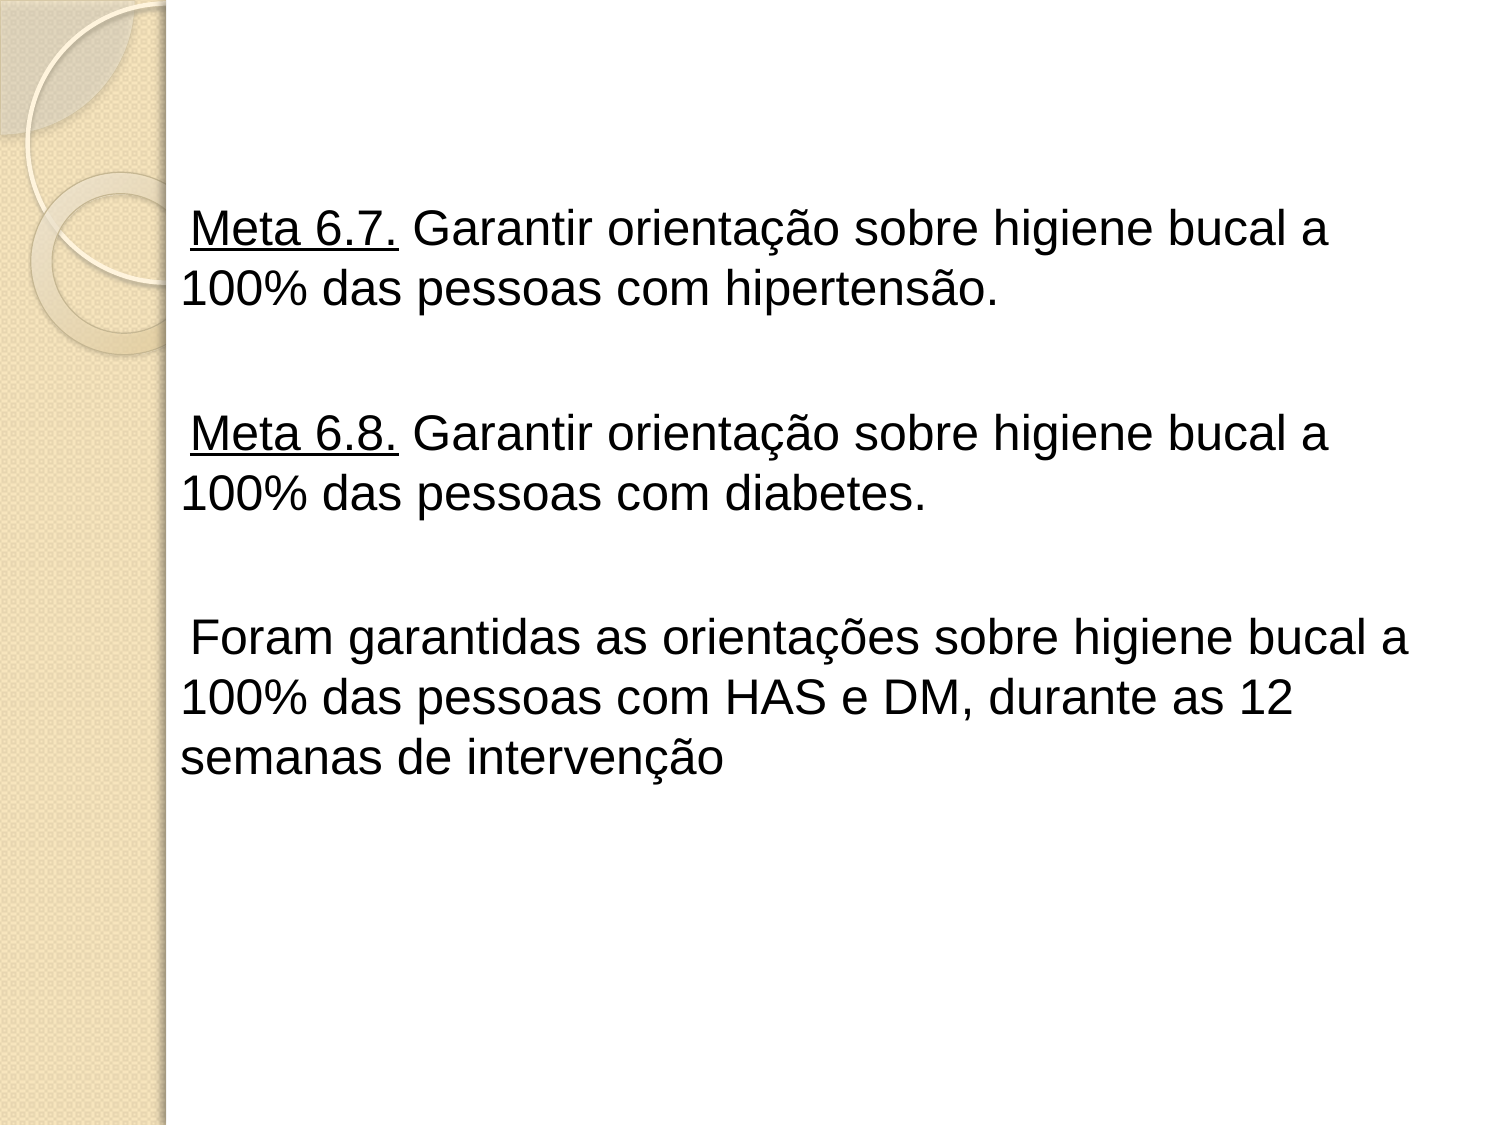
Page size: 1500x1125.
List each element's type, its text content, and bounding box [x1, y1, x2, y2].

list Meta 6.7. Garantir orientação sobre higiene bucal a 100% das pessoas com hipertensão. Meta 6.8. Garantir orientação sobre higiene bucal a 100% das pessoas com diabetes. Foram garantidas as orientações sobre higiene bucal a 100% das pessoas com HAS e DM, durante as 12 semanas de intervenção [105, 187, 1475, 998]
